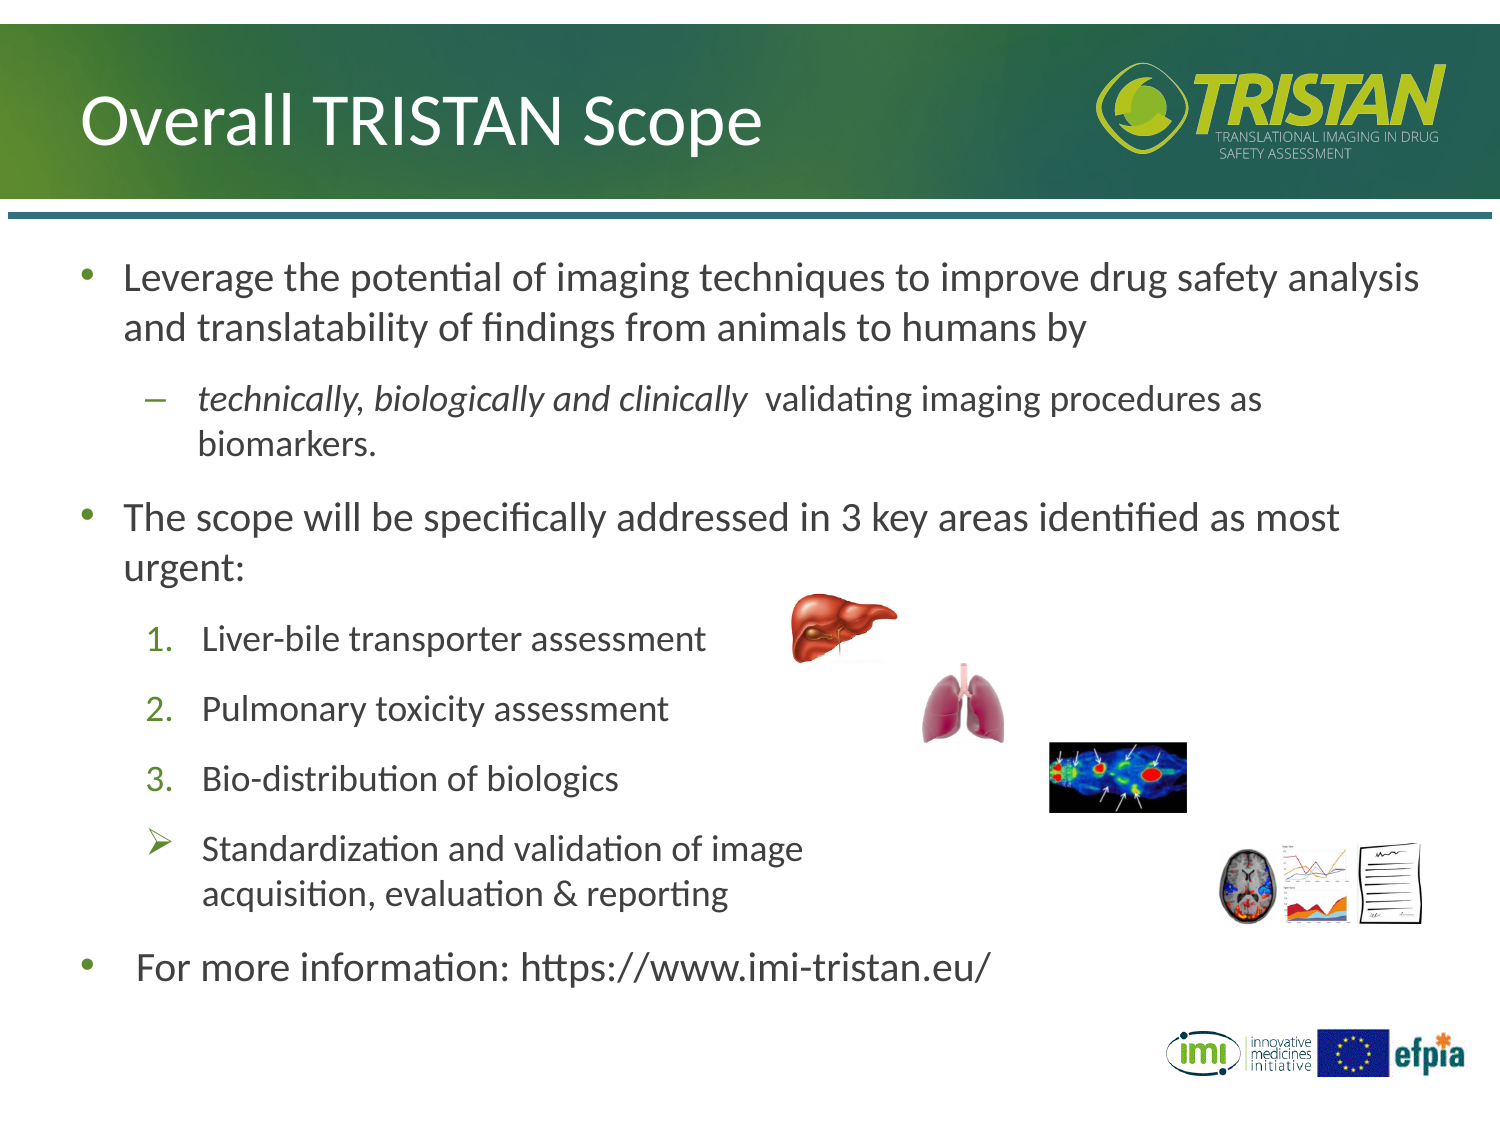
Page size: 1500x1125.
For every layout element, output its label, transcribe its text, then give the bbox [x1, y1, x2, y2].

picture [787, 591, 899, 665]
picture [1160, 1020, 1470, 1086]
picture [1050, 709, 1187, 847]
picture [922, 663, 1004, 744]
picture [0, 23, 1500, 200]
list Leverage the potential of imaging techniques to improve drug safety analysis and translatability of findings from animals to humans by technically, biologically and clinically validating imaging procedures as biomarkers. The scope will be specifically addressed in 3 key areas identified as most urgent: Liver-bile transporter assessment Pulmonary toxicity assessment Bio-distribution of biologics Standardization and validation of image acquisition, evaluation & reporting For more information: https://www.imi-tristan.eu/ [64, 241, 1440, 1033]
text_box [1217, 843, 1422, 926]
